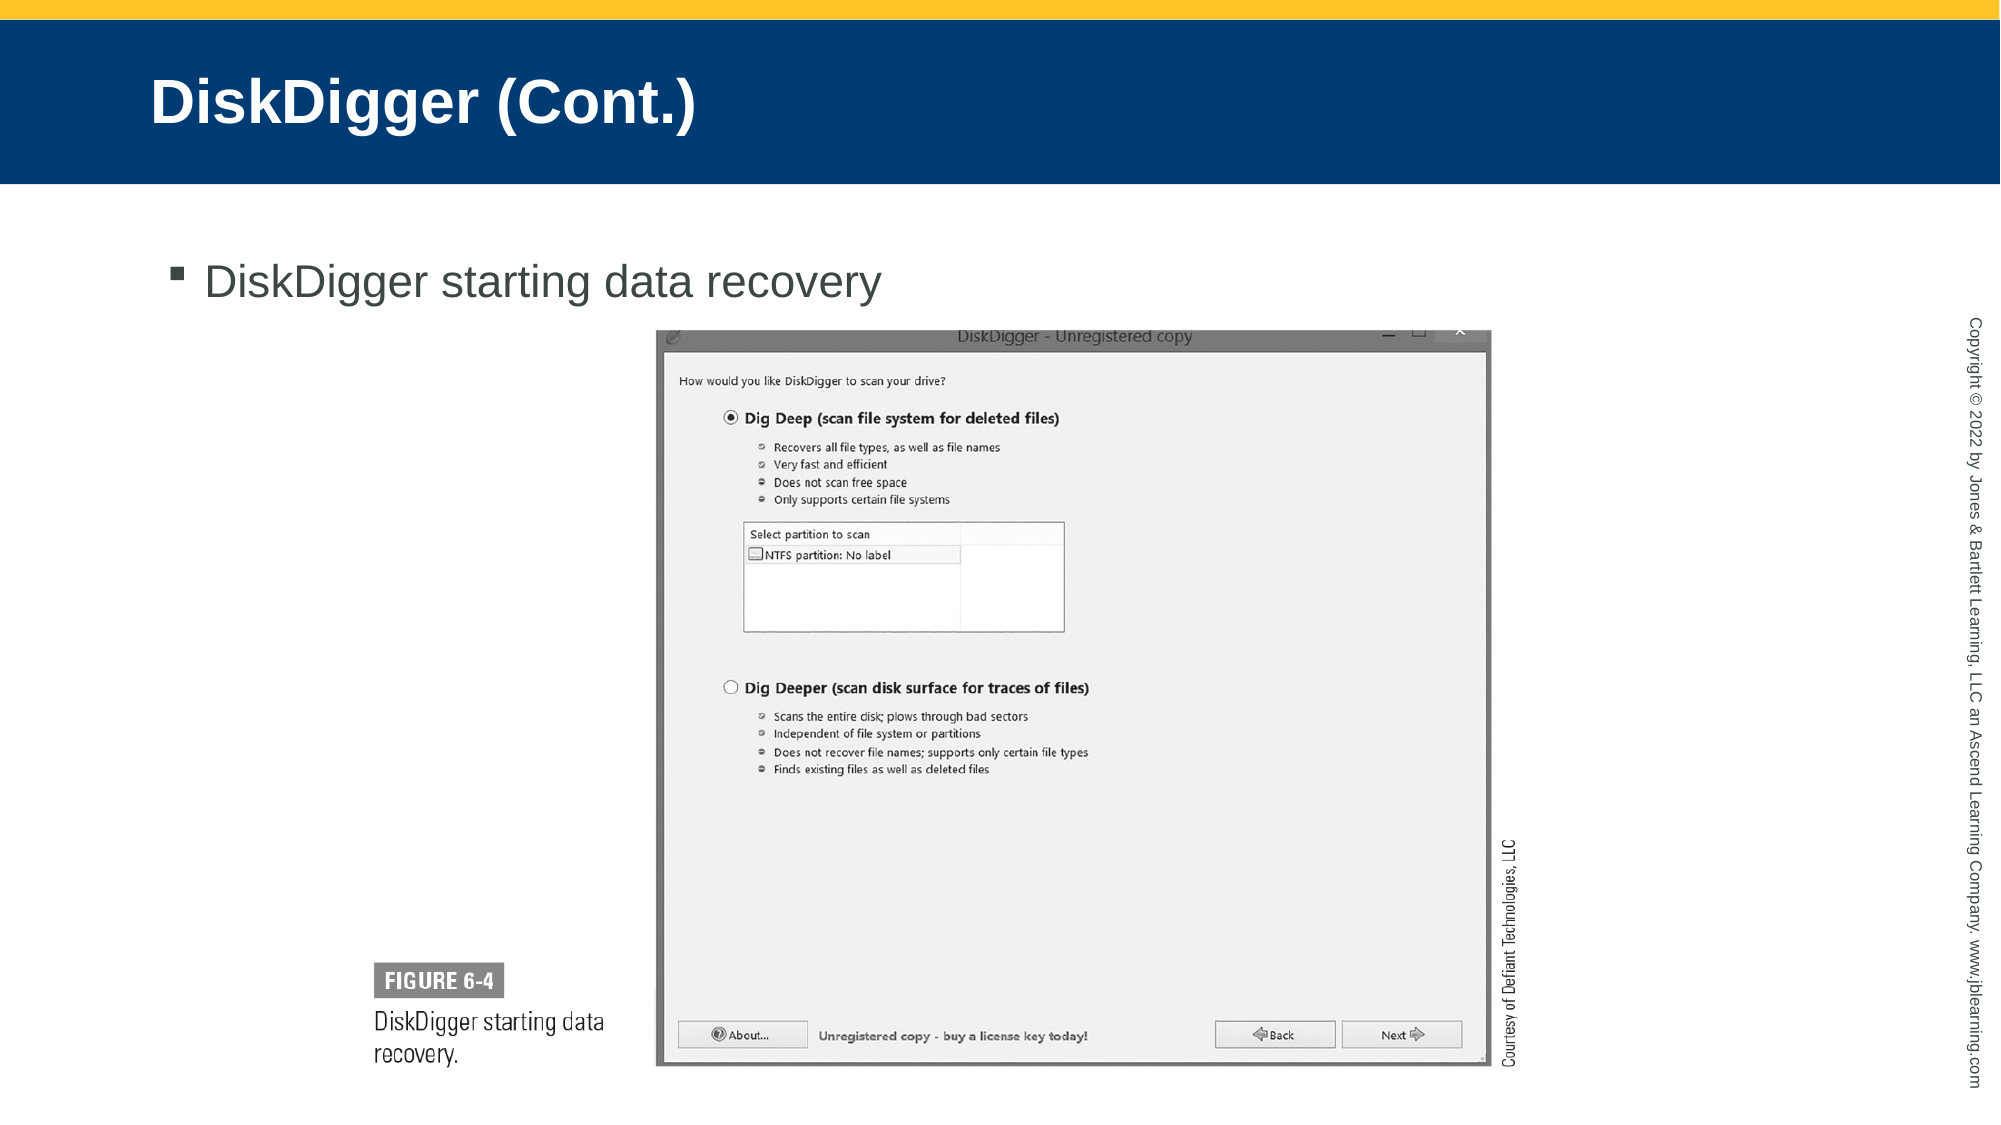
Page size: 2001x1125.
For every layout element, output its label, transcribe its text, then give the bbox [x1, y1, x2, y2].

picture [364, 321, 1526, 1076]
title DiskDigger (Cont.) [0, 19, 2000, 185]
list DiskDigger starting data recovery [151, 244, 1840, 1016]
